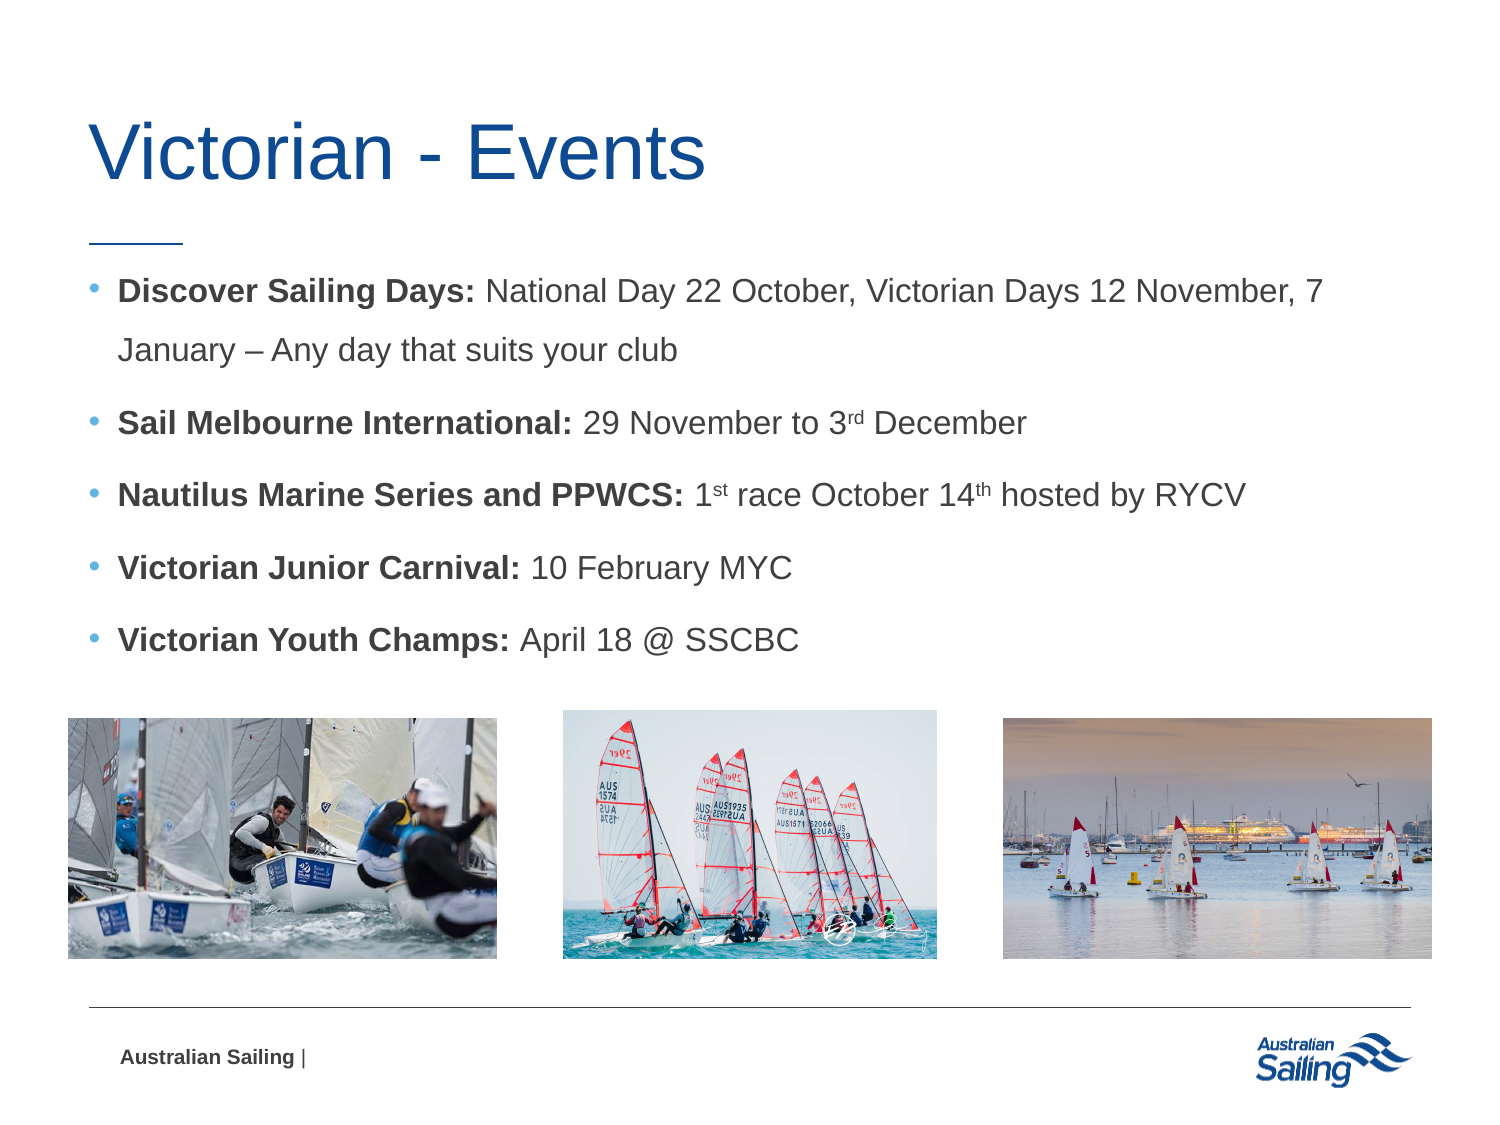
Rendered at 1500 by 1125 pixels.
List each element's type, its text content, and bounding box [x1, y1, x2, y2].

list Discover Sailing Days: National Day 22 October, Victorian Days 12 November, 7 January – Any day that suits your club Sail Melbourne International: 29 November to 3rd December Nautilus Marine Series and PPWCS: 1st race October 14th hosted by RYCV Victorian Junior Carnival: 10 February MYC Victorian Youth Champs: April 18 @ SSCBC [88, 197, 1412, 896]
picture [563, 710, 937, 959]
picture [1244, 1027, 1434, 1120]
picture [68, 718, 497, 959]
picture [1003, 718, 1432, 959]
title Victorian - Events [88, 19, 1412, 197]
